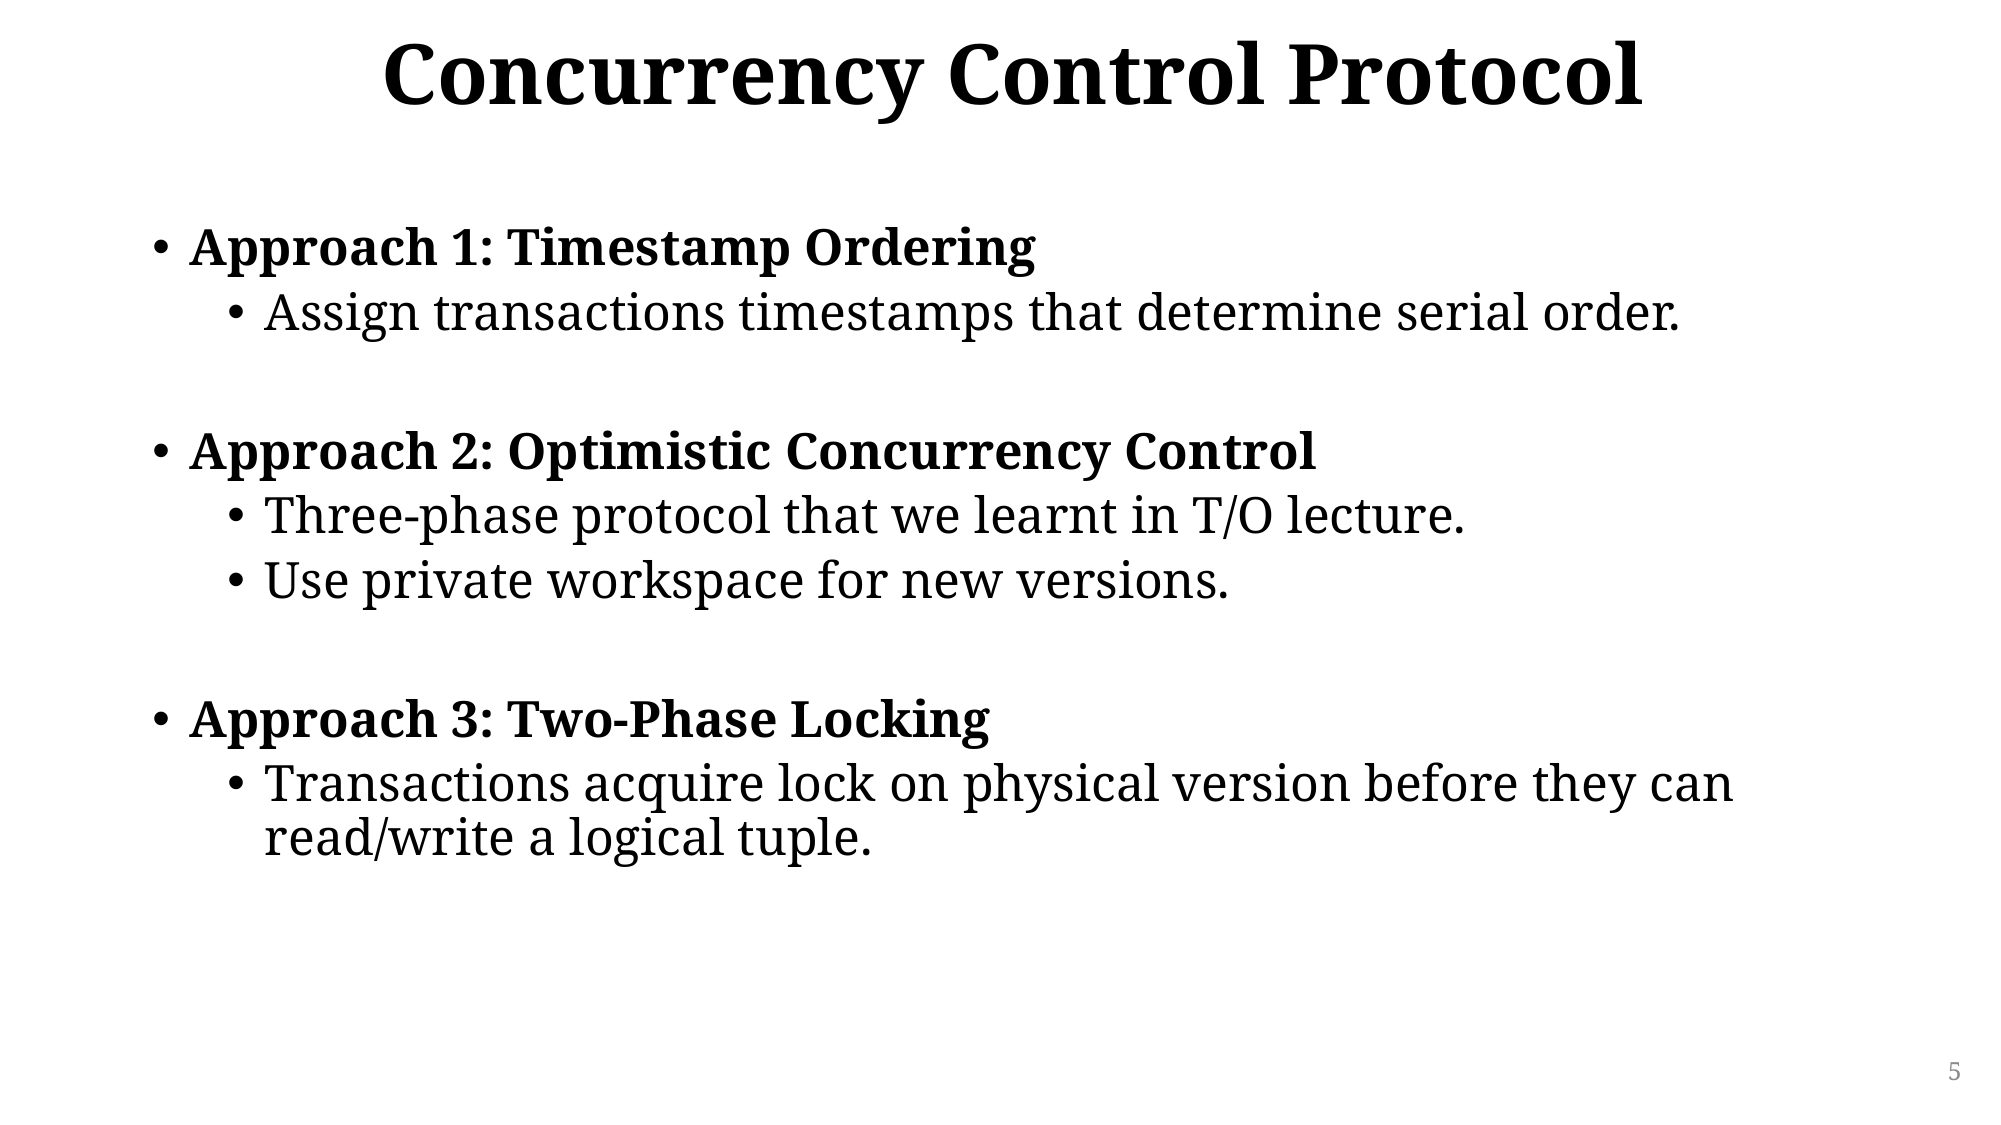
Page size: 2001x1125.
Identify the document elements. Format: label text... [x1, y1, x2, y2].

slide_number 5 [1526, 1042, 1977, 1103]
list Approach 1: Timestamp Ordering Assign transactions timestamps that determine serial order. Approach 2: Optimistic Concurrency Control Three-phase protocol that we learnt in T/O lecture. Use private workspace for new versions. Approach 3: Two-Phase Locking Transactions acquire lock on physical version before they can read/write a logical tuple. [137, 215, 1931, 967]
title Concurrency Control Protocol [150, 3, 1876, 152]
